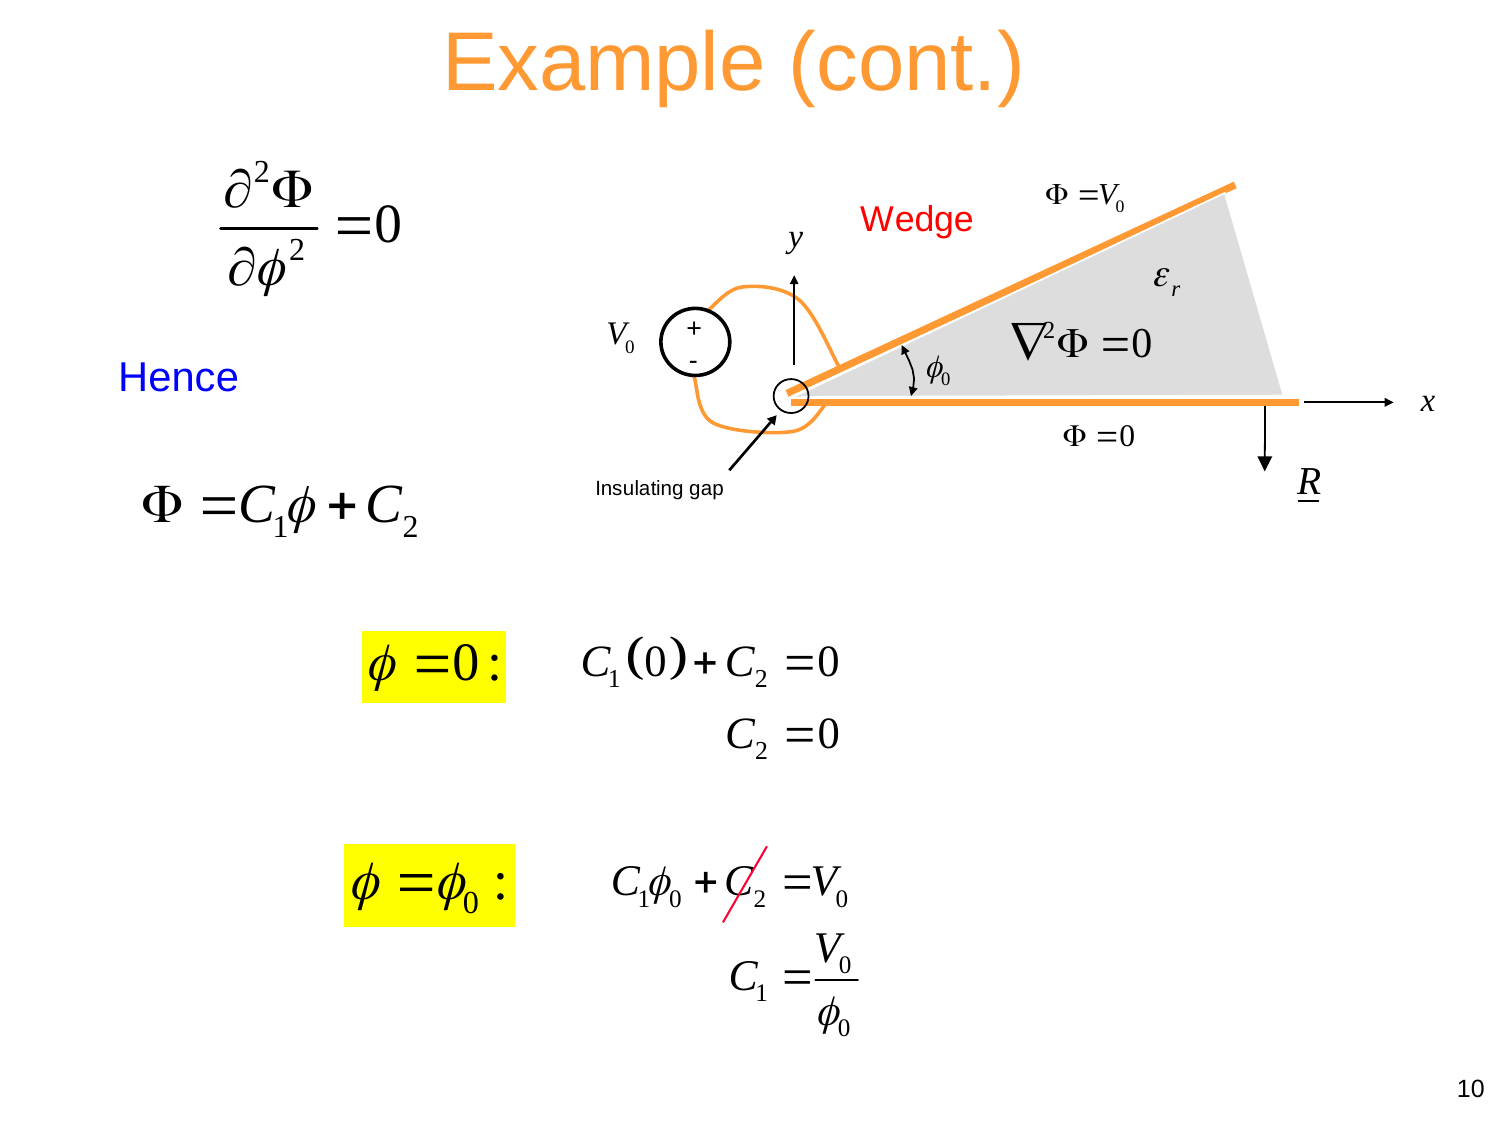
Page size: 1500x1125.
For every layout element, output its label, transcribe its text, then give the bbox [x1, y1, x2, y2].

text_box Hence [103, 341, 254, 407]
slide_number 10 [1187, 1050, 1500, 1125]
text_box Example (cont.) [25, 0, 1443, 115]
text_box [574, 627, 848, 770]
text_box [343, 843, 516, 928]
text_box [133, 467, 429, 551]
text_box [361, 630, 507, 704]
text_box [211, 145, 410, 307]
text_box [605, 854, 868, 1045]
picture [581, 173, 1442, 511]
